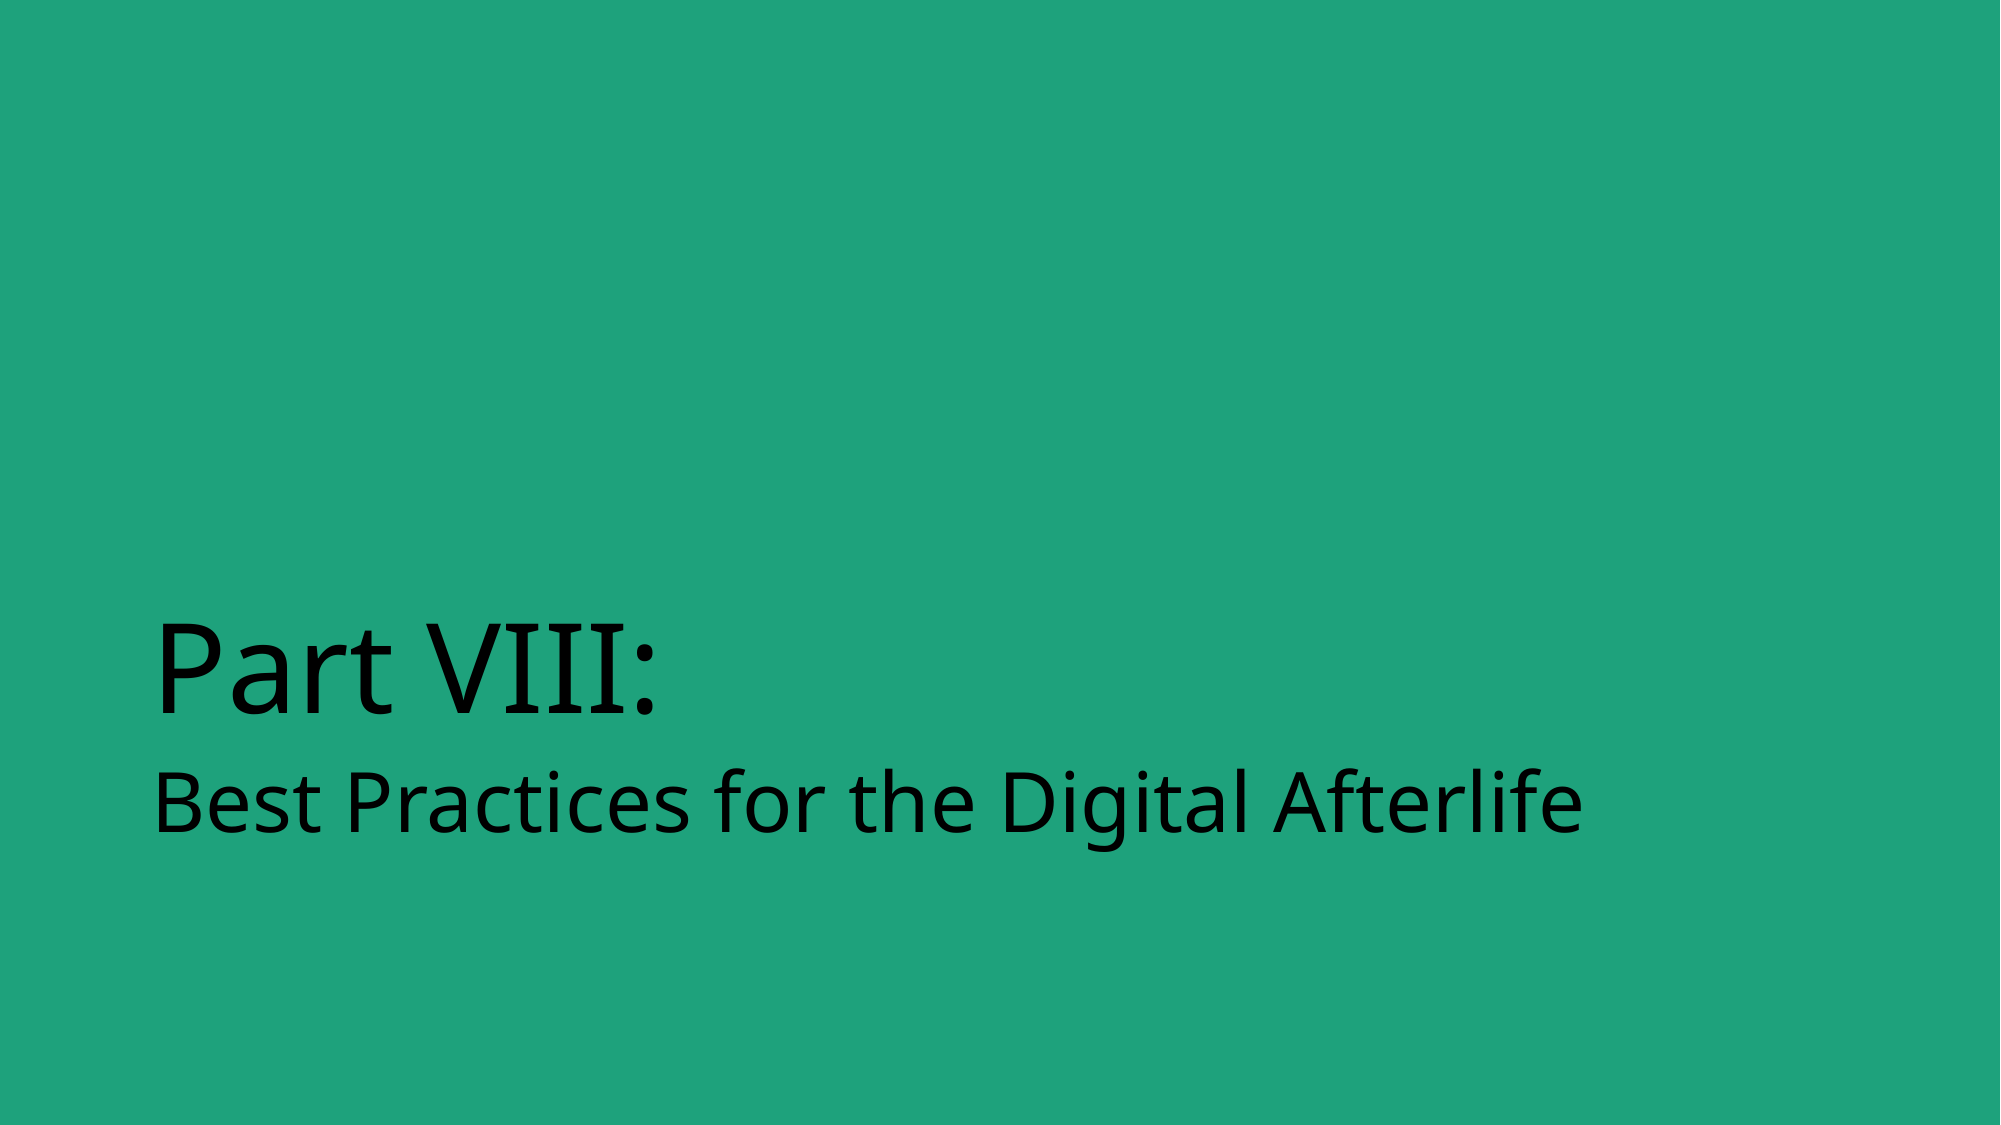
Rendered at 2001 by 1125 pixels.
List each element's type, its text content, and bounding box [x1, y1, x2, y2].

title Part VIII: [136, 280, 1862, 749]
list Best Practices for the Digital Afterlife [136, 752, 1862, 1000]
